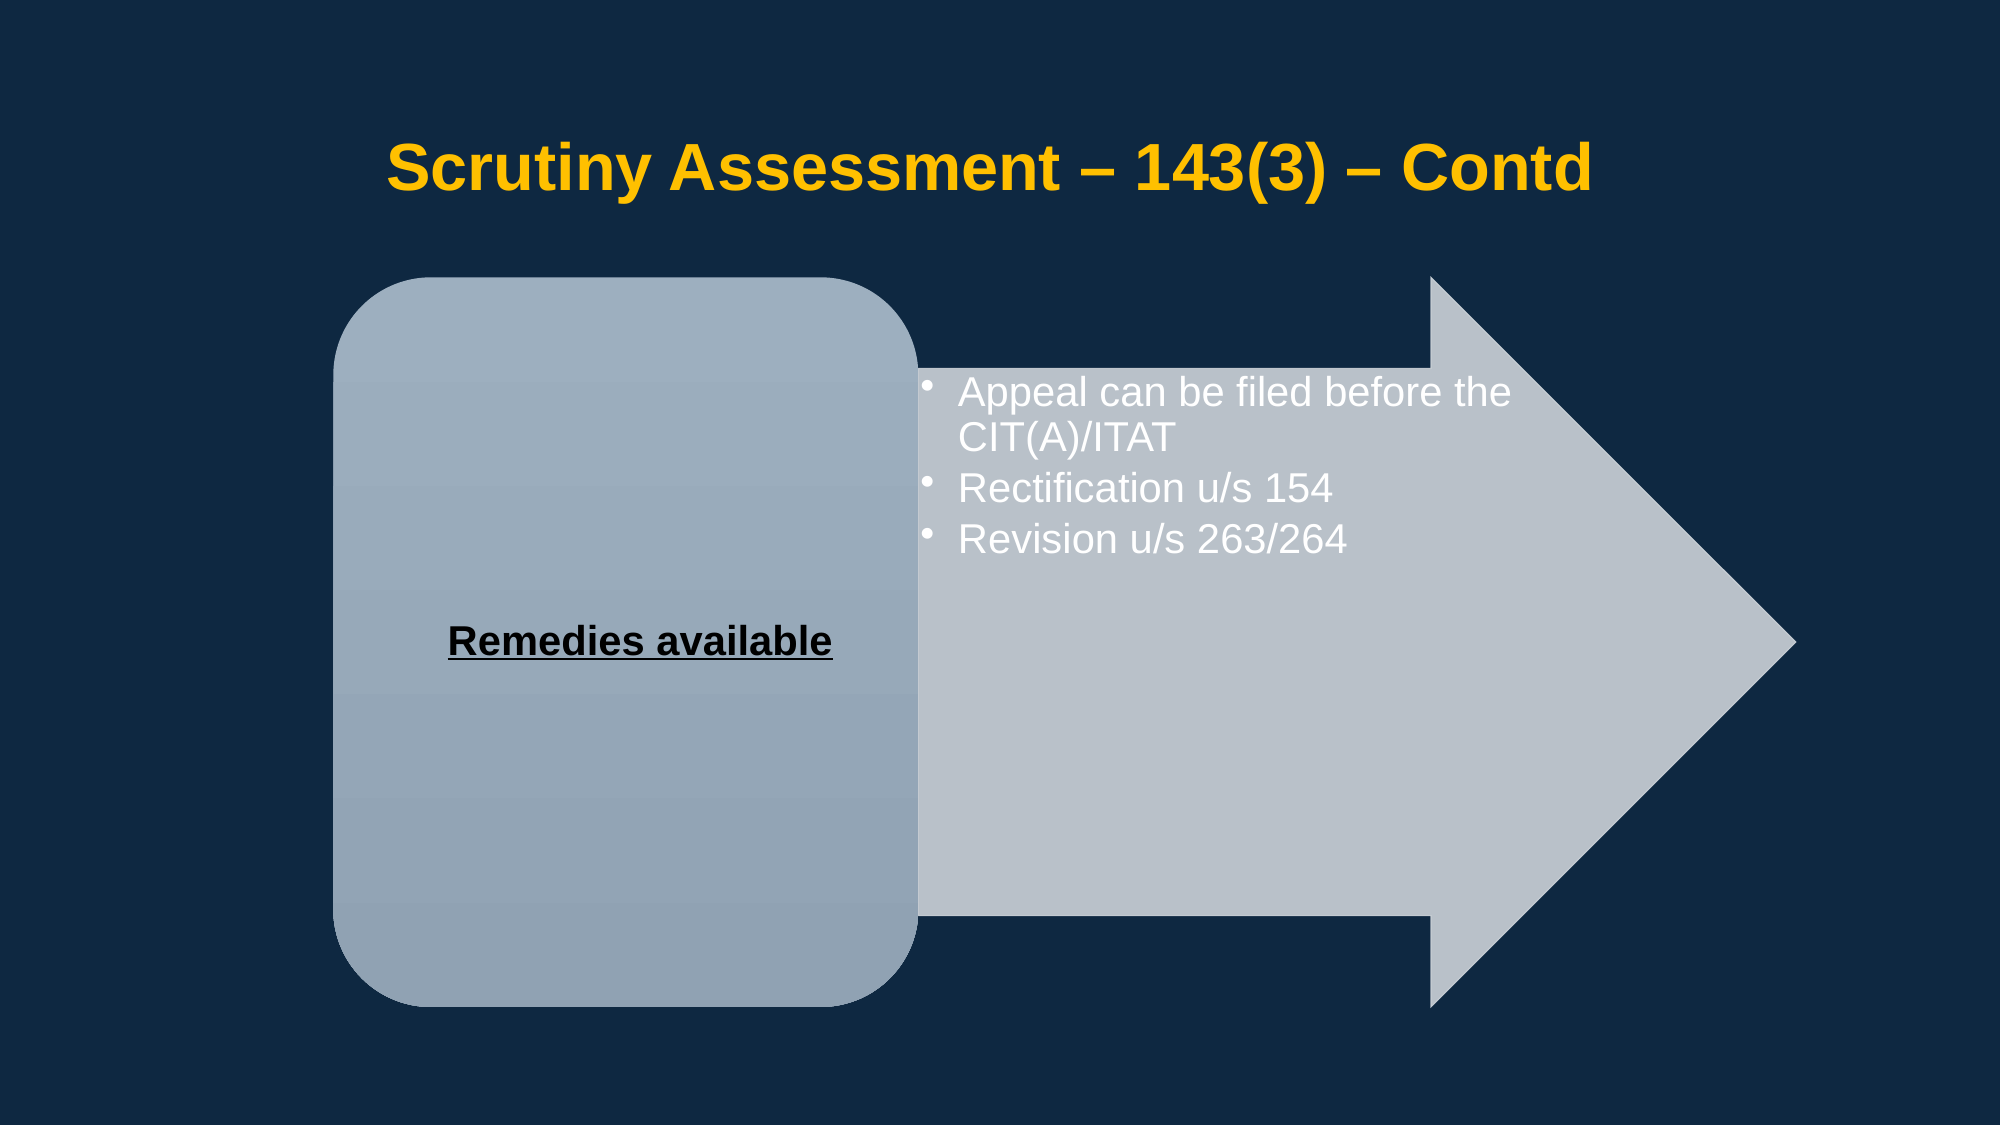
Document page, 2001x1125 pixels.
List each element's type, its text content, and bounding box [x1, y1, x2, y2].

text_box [333, 277, 1796, 1007]
title Scrutiny Assessment – 143(3) – Contd [137, 59, 1863, 278]
